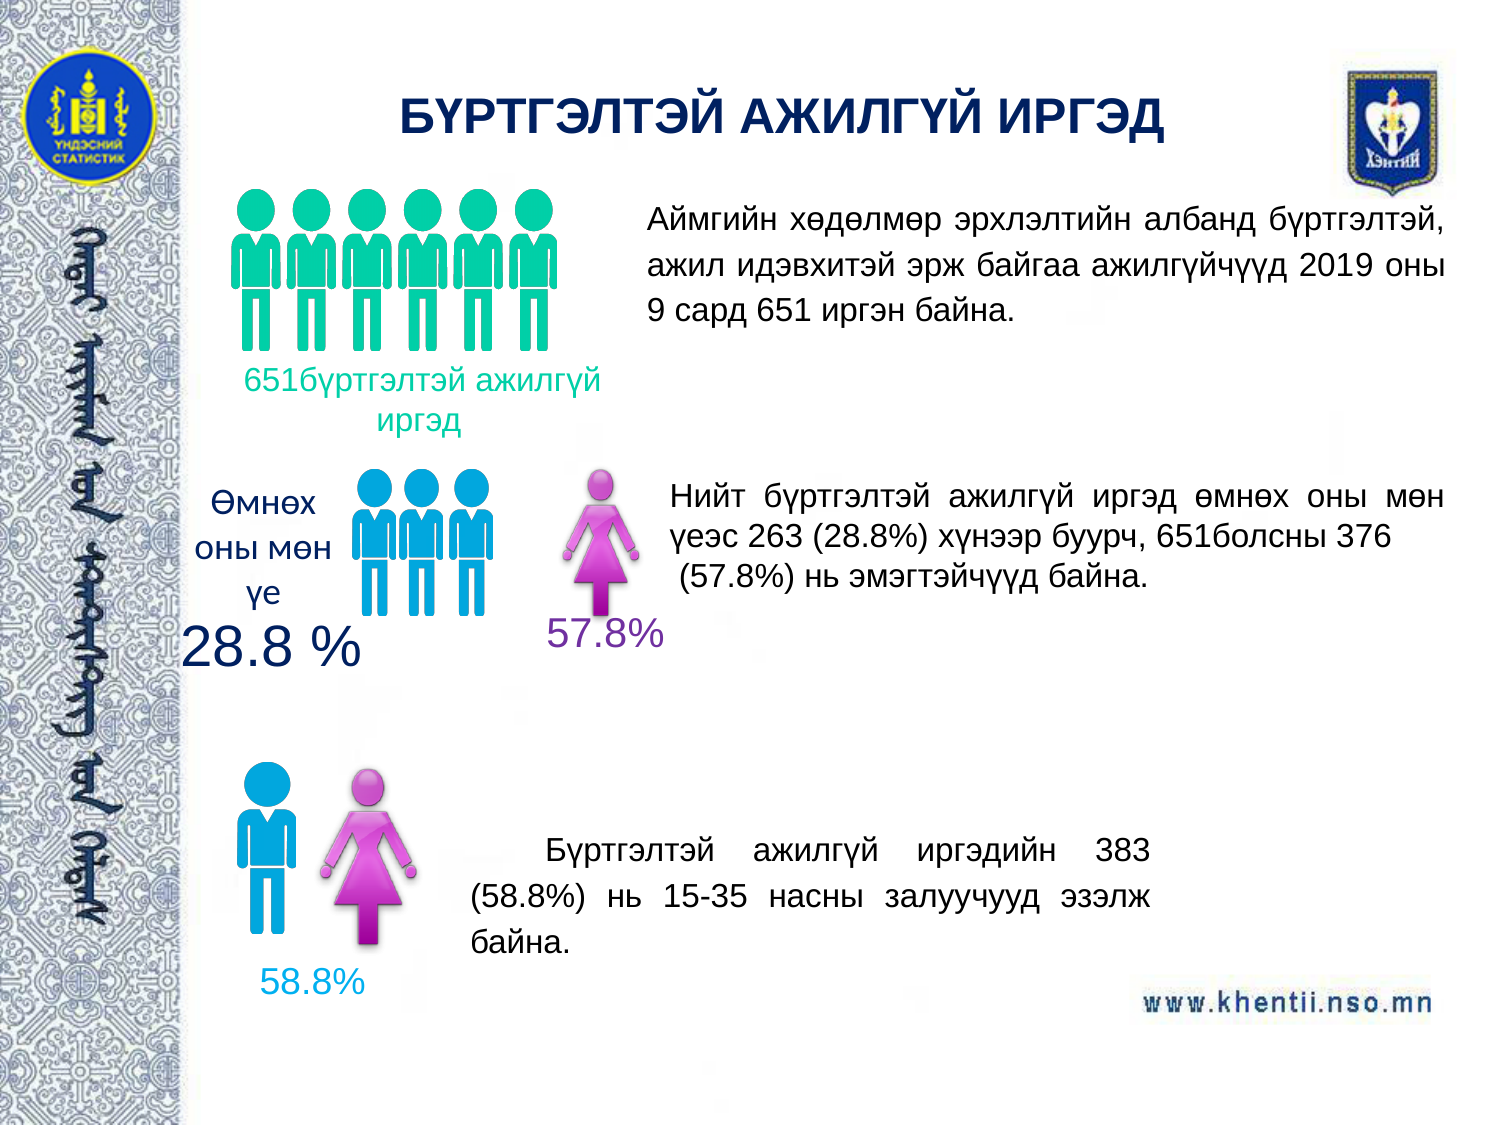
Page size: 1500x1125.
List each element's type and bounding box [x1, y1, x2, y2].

text_box [162, 469, 704, 665]
picture [0, 0, 1500, 1125]
text_box [189, 189, 657, 426]
